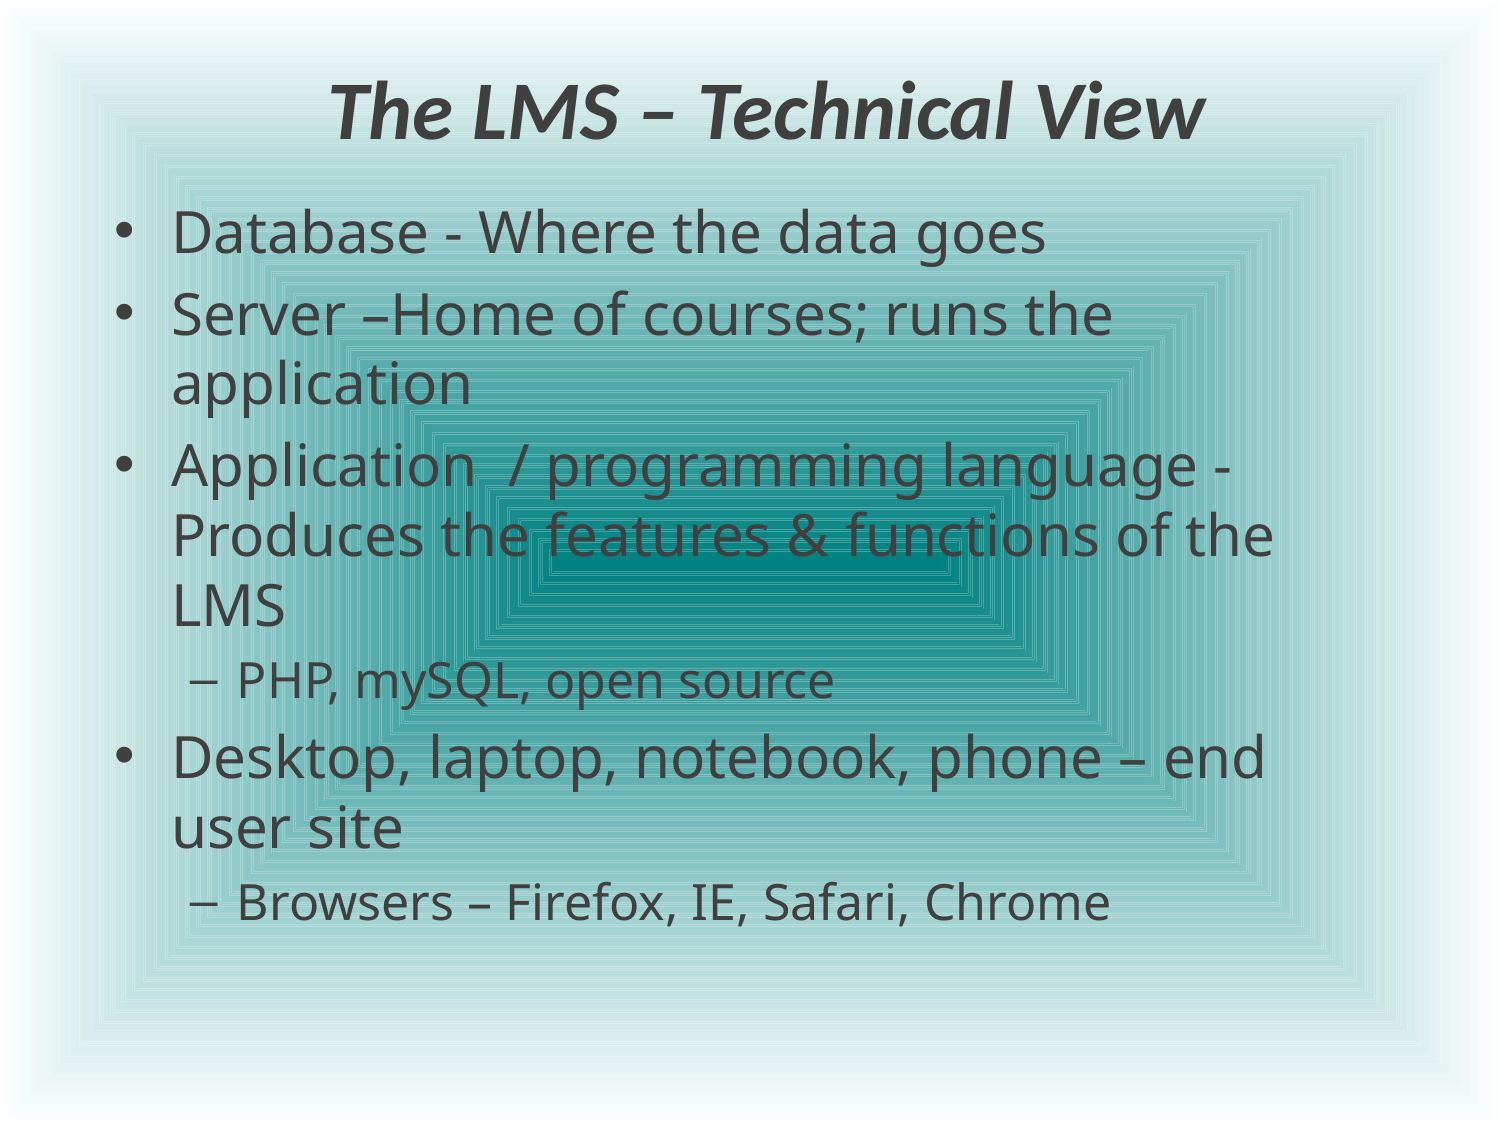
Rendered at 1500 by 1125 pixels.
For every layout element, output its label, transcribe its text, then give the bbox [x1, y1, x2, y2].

title The LMS – Technical View [312, 12, 1422, 200]
list Database - Where the data goes Server –Home of courses; runs the application Application / programming language - Produces the features & functions of the LMS PHP, mySQL, open source Desktop, laptop, notebook, phone – end user site Browsers – Firefox, IE, Safari, Chrome [99, 187, 1400, 975]
